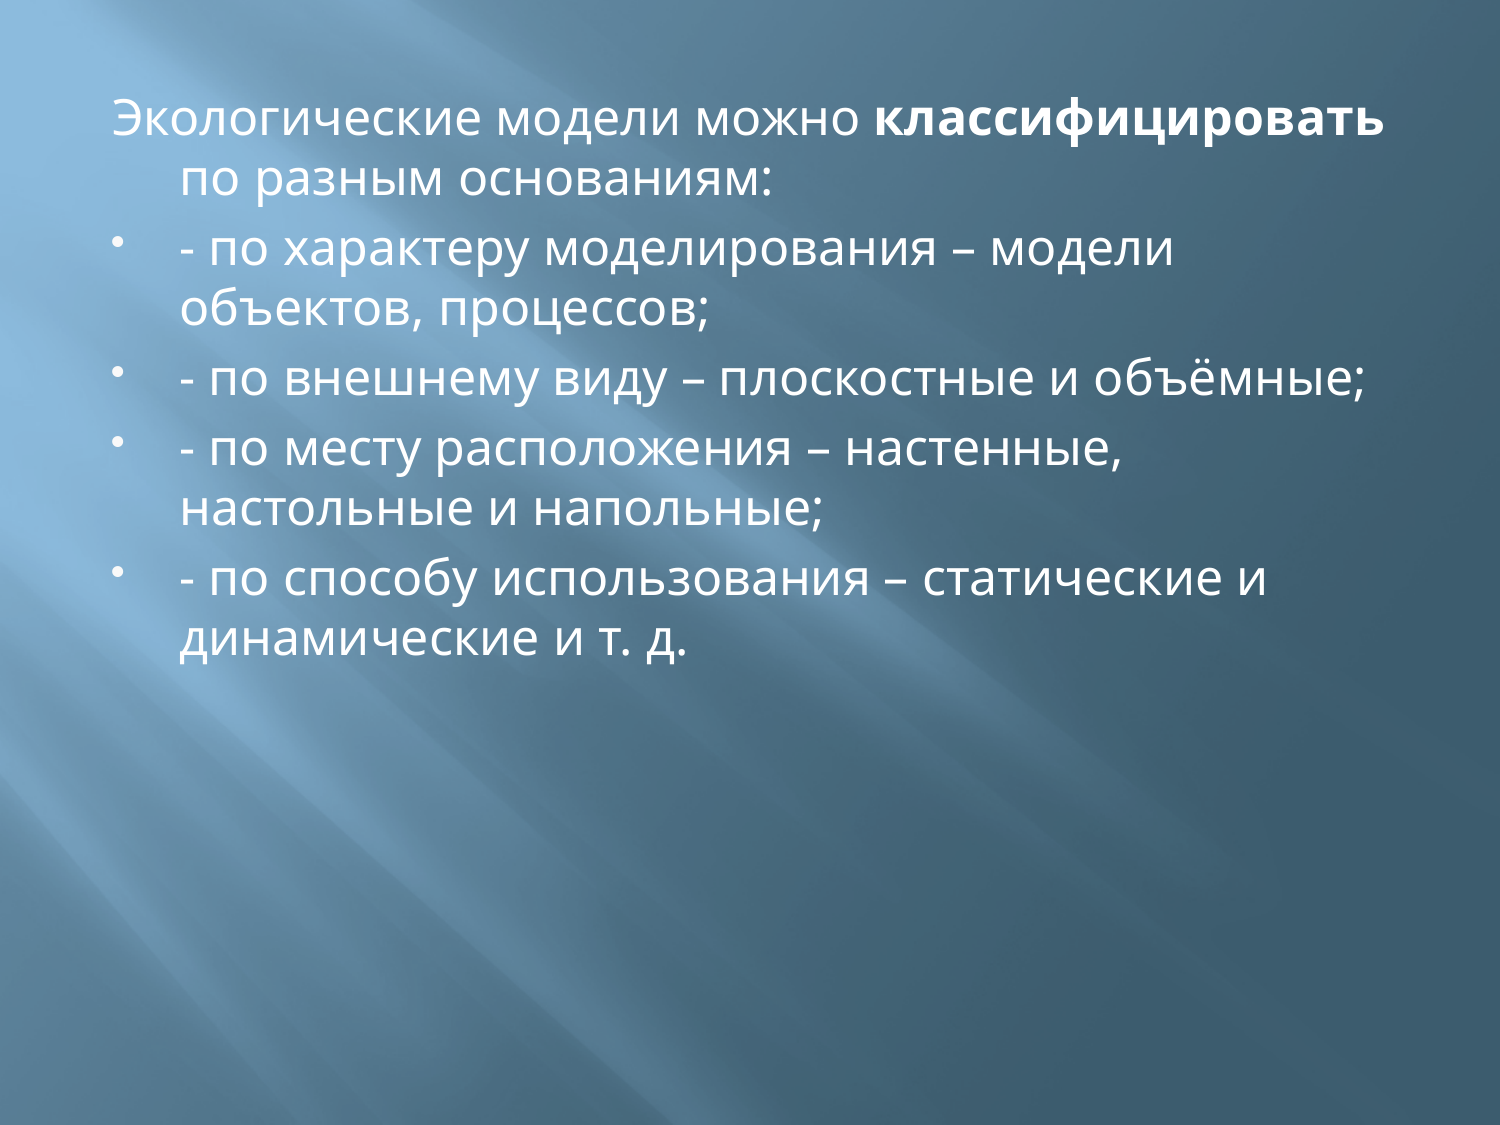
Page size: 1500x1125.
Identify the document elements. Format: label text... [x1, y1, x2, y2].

list Экологические модели можно классифицировать по разным основаниям: - по характеру моделирования – модели объектов, процессов; - по внешнему виду – плоскостные и объёмные; - по месту расположения – настенные, настольные и напольные; - по способу использования – статические и динамические и т. д. [75, 78, 1425, 1035]
